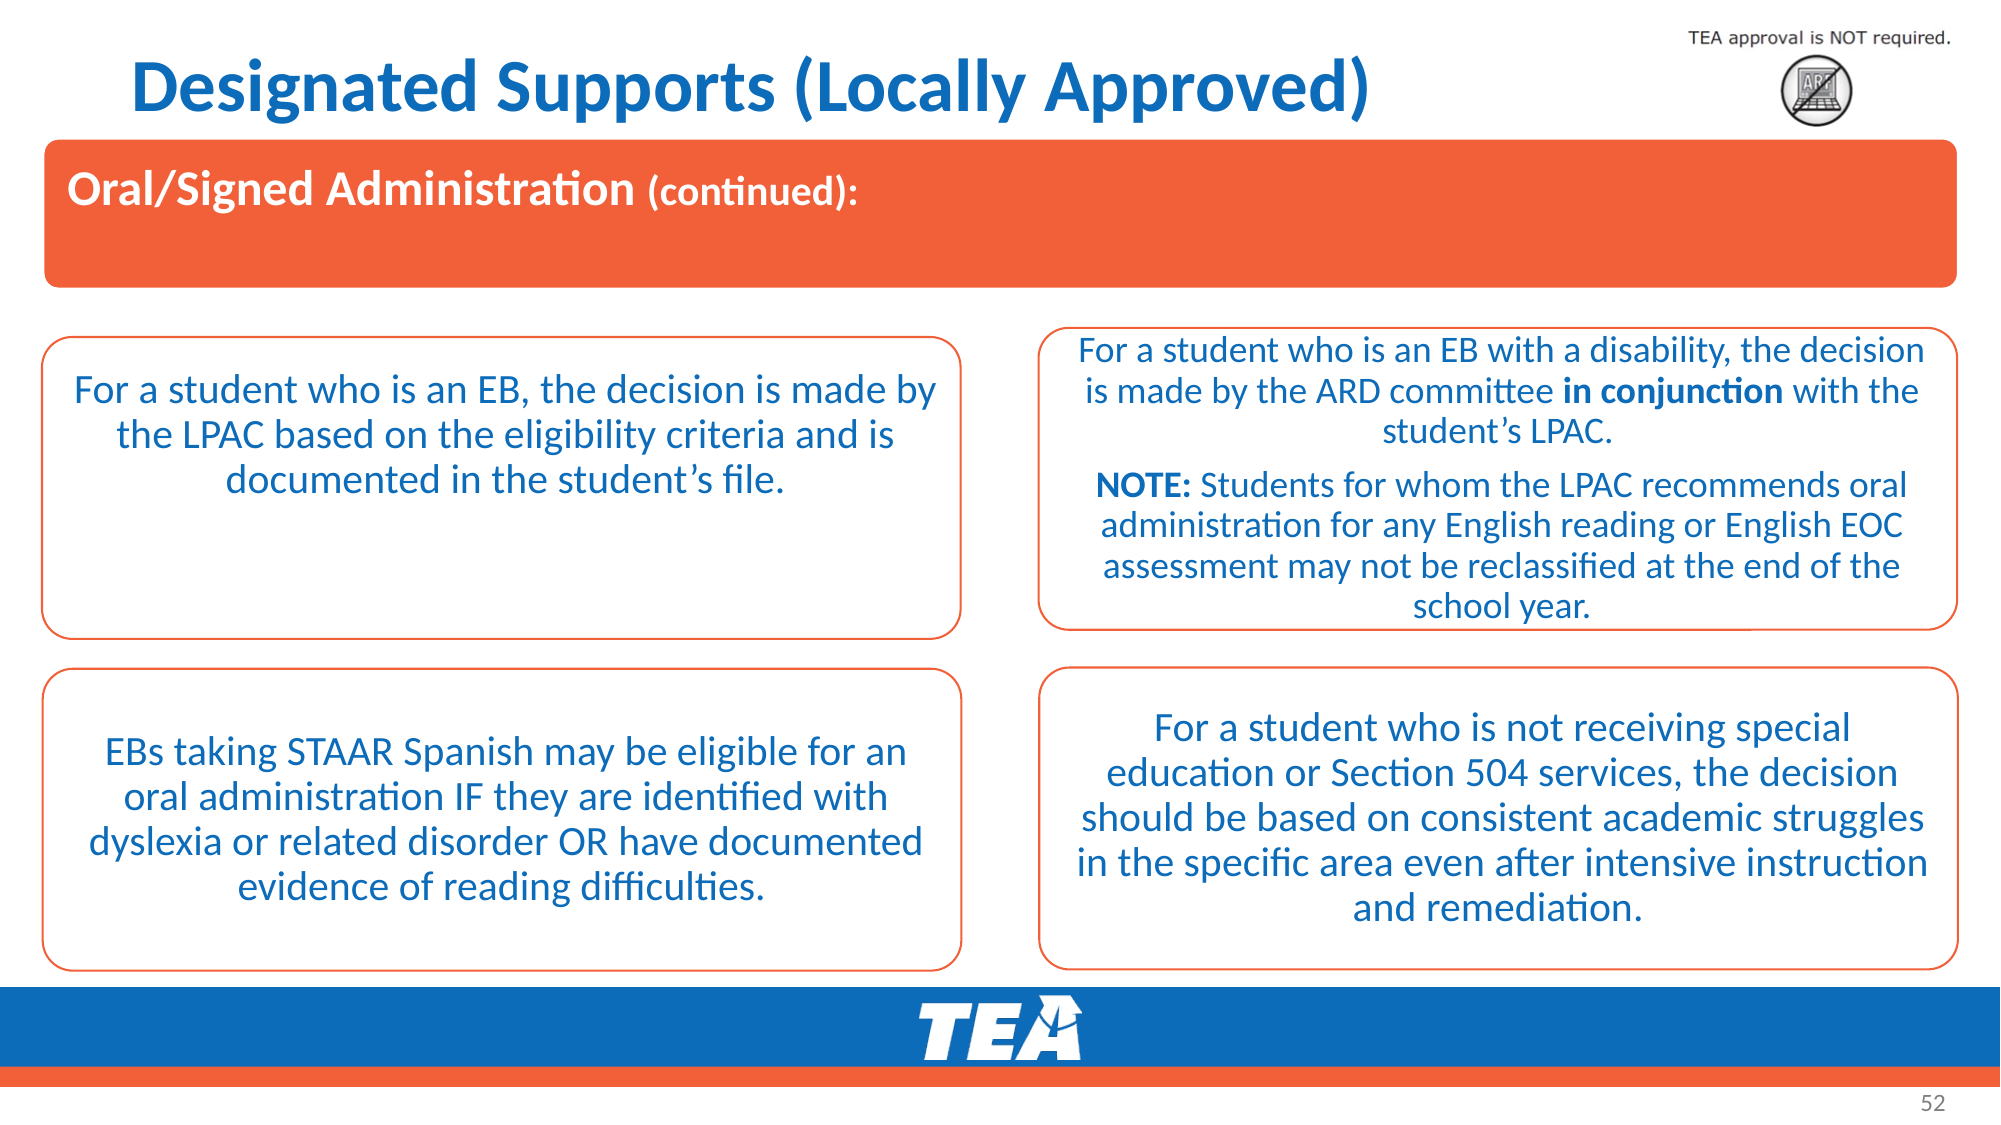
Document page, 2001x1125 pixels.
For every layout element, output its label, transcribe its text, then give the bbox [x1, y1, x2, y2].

picture [918, 994, 1082, 1060]
picture [1683, 25, 1958, 132]
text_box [42, 138, 1958, 971]
title Designated Supports (Locally Approved) [116, 25, 1942, 137]
slide_number 52 [1510, 1071, 1961, 1125]
